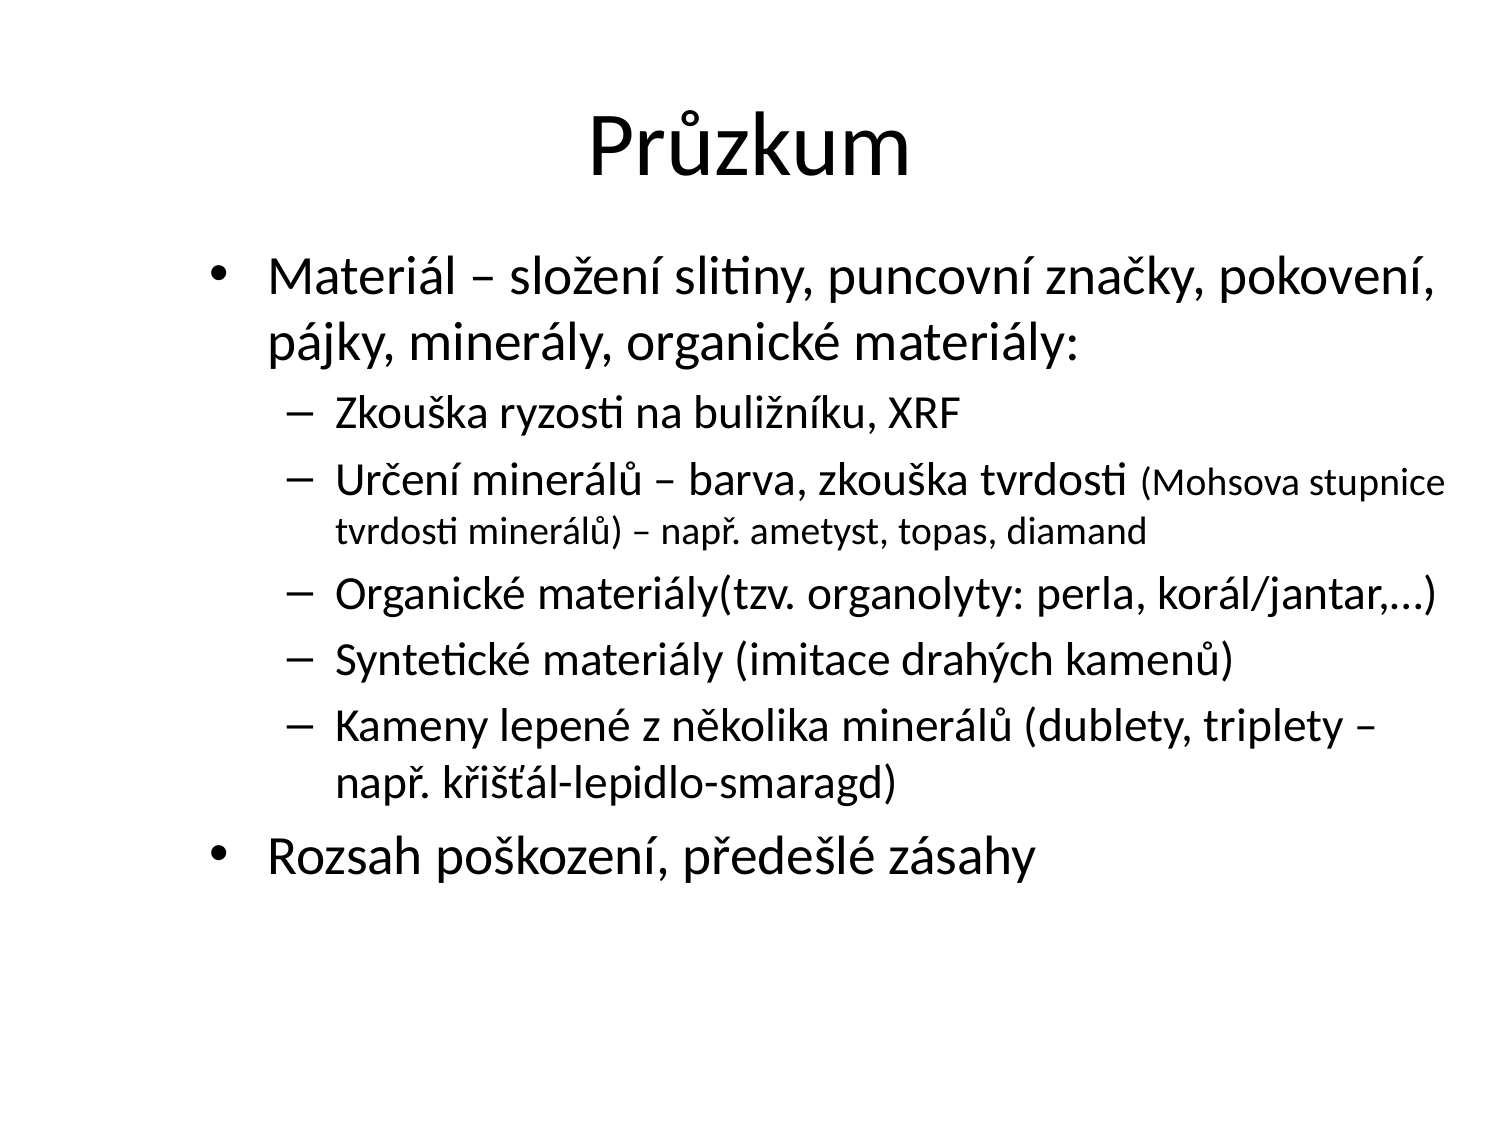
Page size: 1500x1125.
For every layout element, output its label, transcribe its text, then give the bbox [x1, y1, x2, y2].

list Materiál – složení slitiny, puncovní značky, pokovení, pájky, minerály, organické materiály: Zkouška ryzosti na buližníku, XRF Určení minerálů – barva, zkouška tvrdosti (Mohsova stupnice tvrdosti minerálů) – např. ametyst, topas, diamand Organické materiály(tzv. organolyty: perla, korál/jantar,…) Syntetické materiály (imitace drahých kamenů) Kameny lepené z několika minerálů (dublety, triplety – např. křišťál-lepidlo-smaragd) Rozsah poškození, předešlé zásahy [194, 231, 1470, 907]
title Průzkum [75, 45, 1425, 233]
